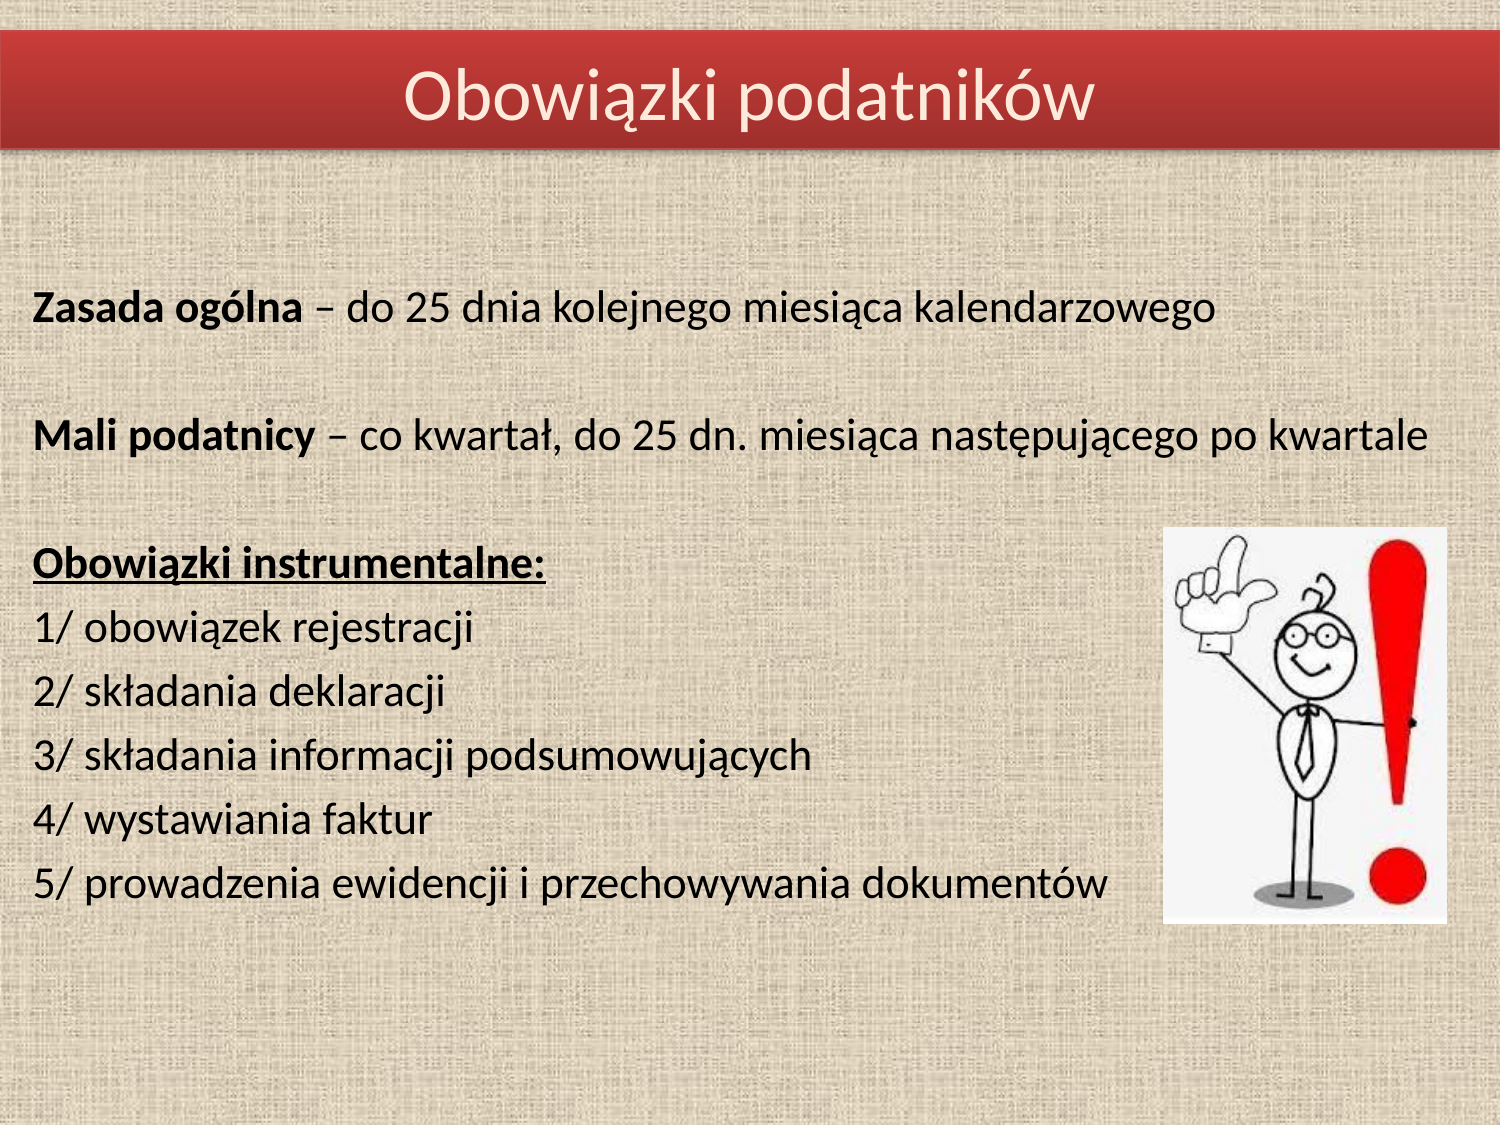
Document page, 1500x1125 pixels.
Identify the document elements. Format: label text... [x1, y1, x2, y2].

text_box Obowiązki podatników [0, 30, 1500, 150]
list Zasada ogólna – do 25 dnia kolejnego miesiąca kalendarzowego Mali podatnicy – co kwartał, do 25 dn. miesiąca następującego po kwartale Obowiązki instrumentalne: 1/ obowiązek rejestracji 2/ składania deklaracji 3/ składania informacji podsumowujących 4/ wystawiania faktur 5/ prowadzenia ewidencji i przechowywania dokumentów [17, 268, 1483, 1012]
picture [0, 150, 1500, 1125]
picture [0, 0, 1500, 30]
